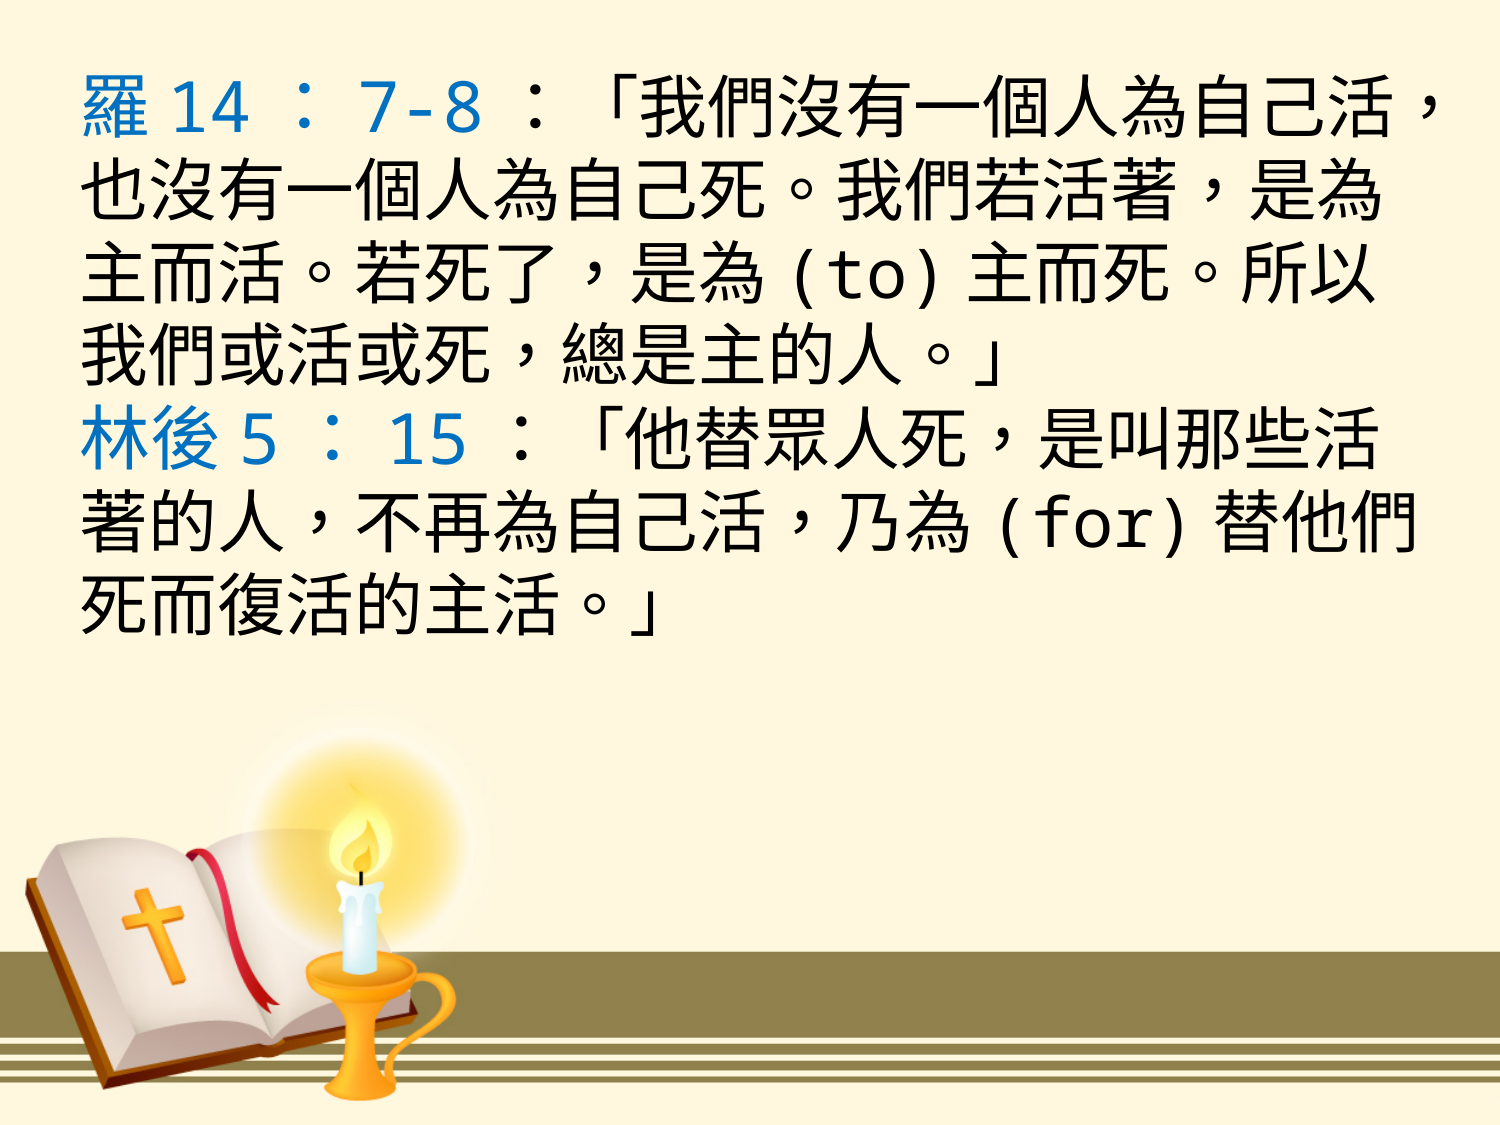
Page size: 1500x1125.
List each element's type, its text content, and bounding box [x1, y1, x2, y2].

list 羅14：7-8：「我們沒有一個人為自己活，也沒有一個人為自己死。我們若活著，是為主而活。若死了，是為(to)主而死。所以我們或活或死，總是主的人。」 林後5：15：「他替眾人死，是叫那些活著的人，不再為自己活，乃為(for)替他們死而復活的主活。」 [64, 54, 1447, 728]
picture [0, 0, 1500, 1125]
